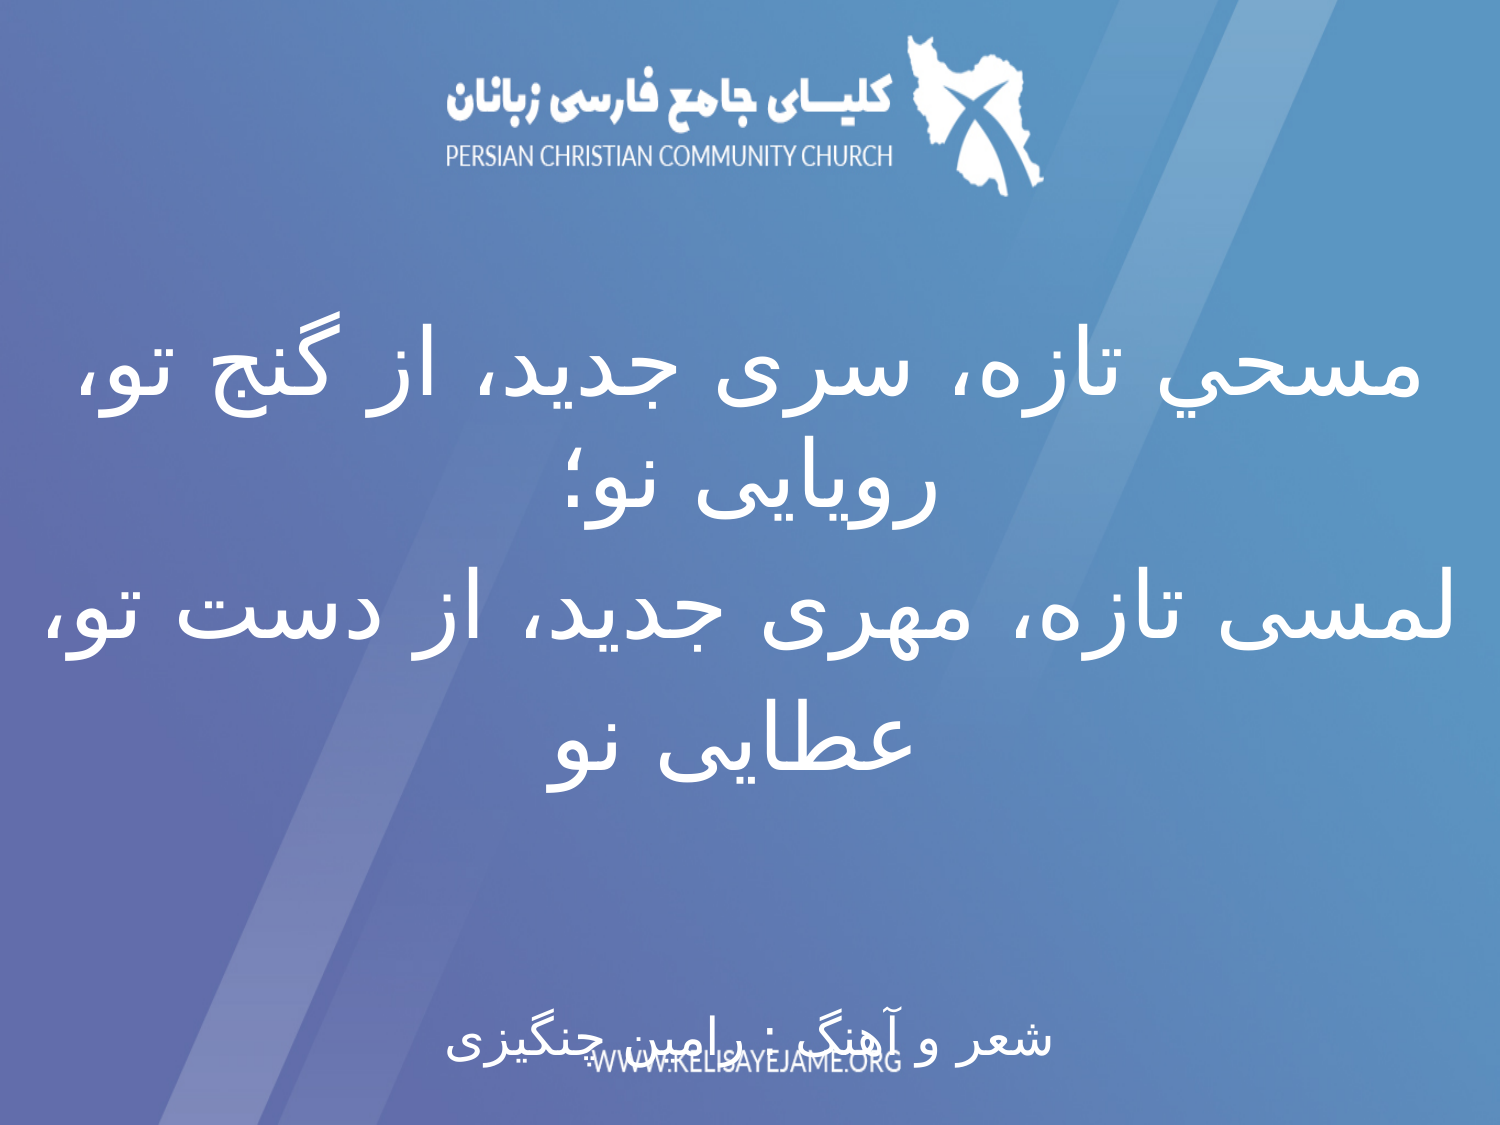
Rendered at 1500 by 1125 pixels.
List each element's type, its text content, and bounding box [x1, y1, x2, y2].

subtitle مسحي تازه، سری جدید، از گنج تو، رویایی نو؛ لمسی تازه، مهری جدید، از دست تو، عطایی نو شعر و آهنگ : رامین چنگیزی [0, 0, 1500, 1125]
